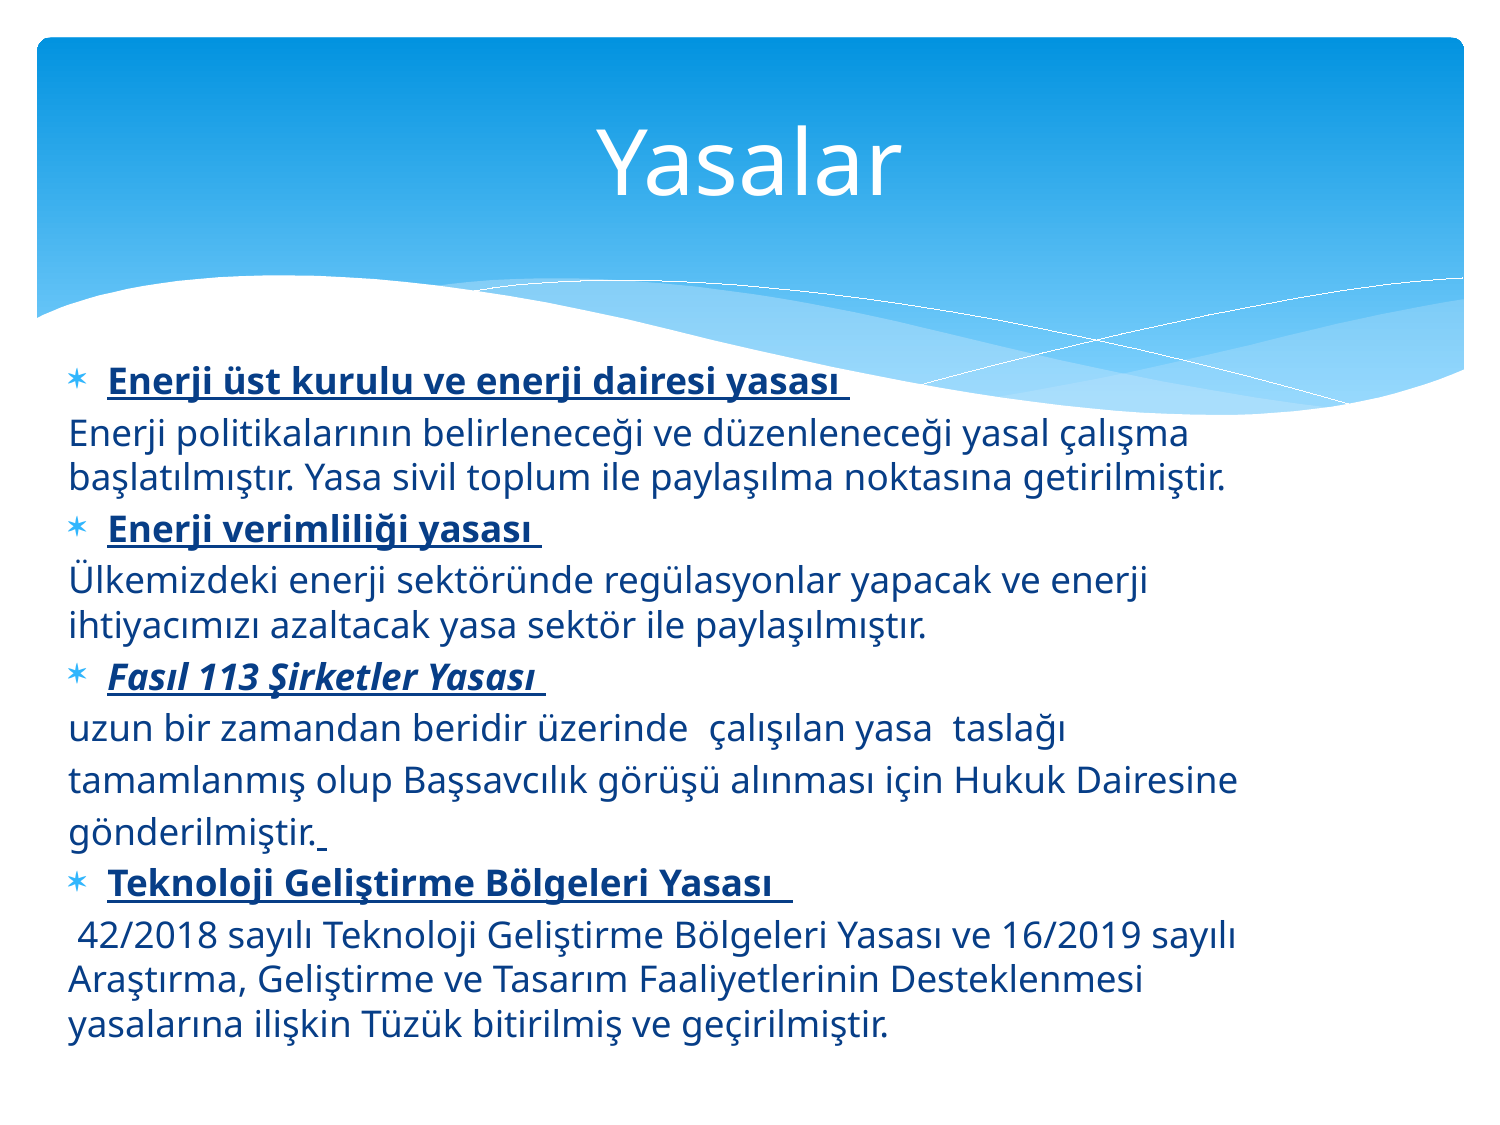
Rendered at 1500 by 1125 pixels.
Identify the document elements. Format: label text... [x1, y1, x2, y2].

list Enerji üst kurulu ve enerji dairesi yasası Enerji politikalarının belirleneceği ve düzenleneceği yasal çalışma başlatılmıştır. Yasa sivil toplum ile paylaşılma noktasına getirilmiştir. Enerji verimliliği yasası Ülkemizdeki enerji sektöründe regülasyonlar yapacak ve enerji ihtiyacımızı azaltacak yasa sektör ile paylaşılmıştır. Fasıl 113 Şirketler Yasası uzun bir zamandan beridir üzerinde çalışılan yasa taslağı tamamlanmış olup Başsavcılık görüşü alınması için Hukuk Dairesine gönderilmiştir. Teknoloji Geliştirme Bölgeleri Yasası 42/2018 sayılı Teknoloji Geliştirme Bölgeleri Yasası ve 16/2019 sayılı Araştırma, Geliştirme ve Tasarım Faaliyetlerinin Desteklenmesi yasalarına ilişkin Tüzük bitirilmiş ve geçirilmiştir. [53, 349, 1269, 1094]
title Yasalar [75, 55, 1425, 261]
